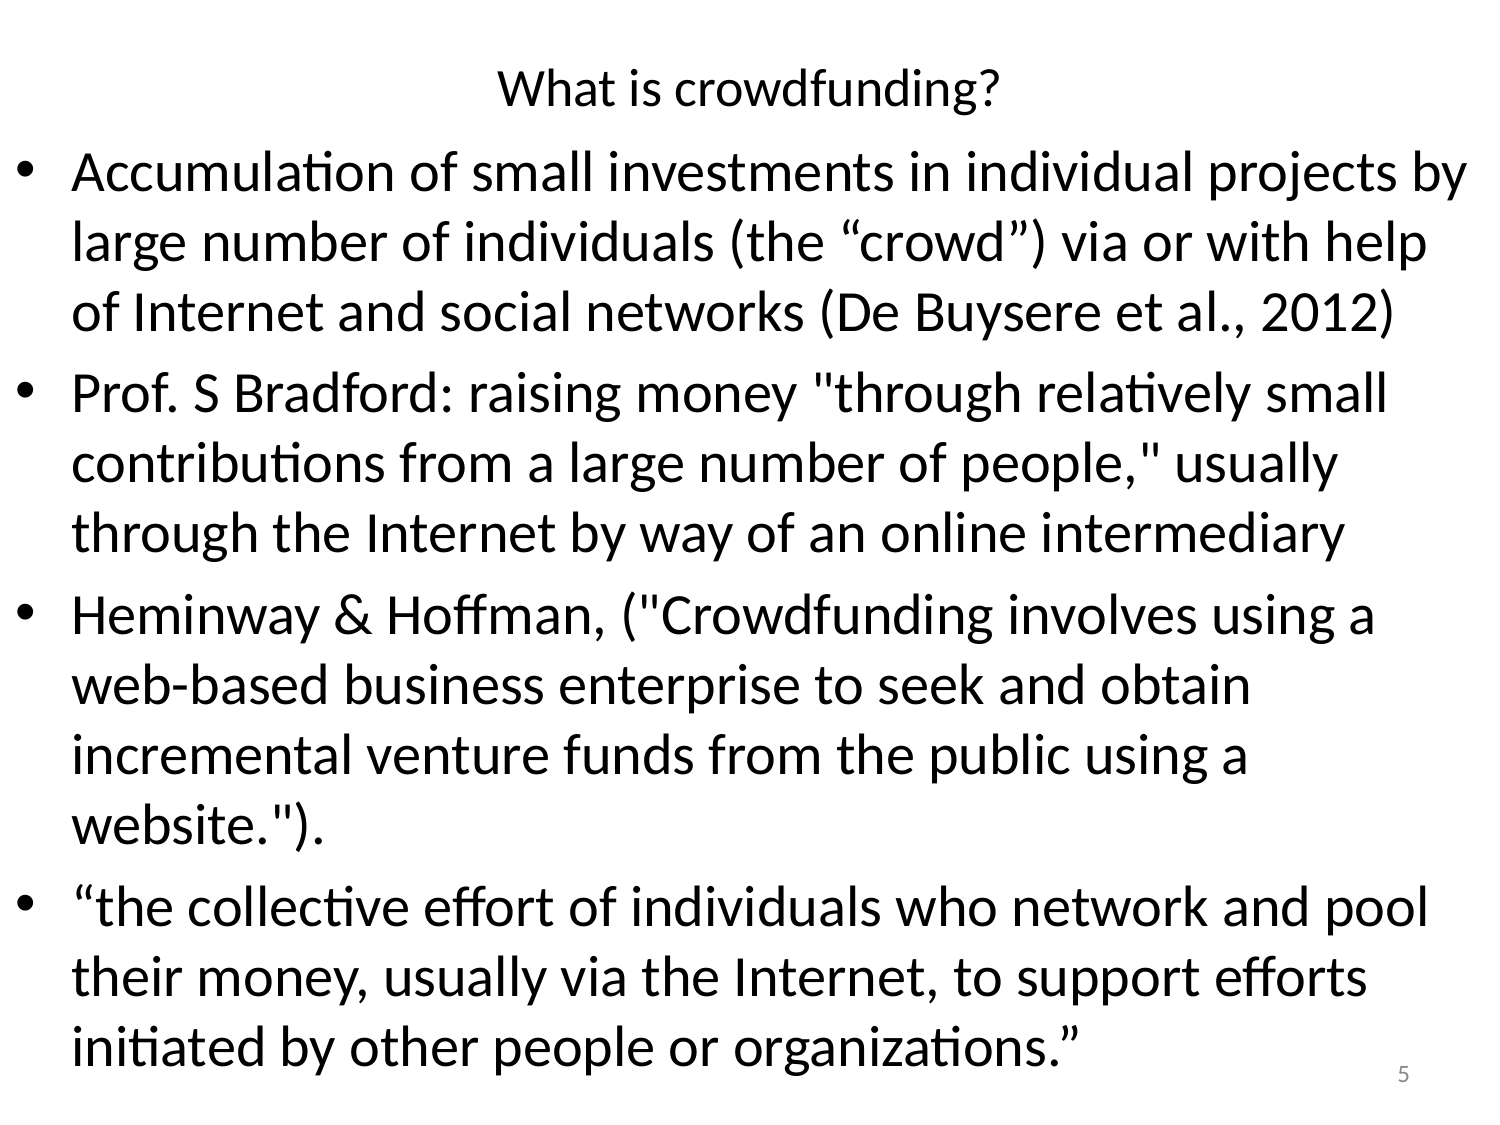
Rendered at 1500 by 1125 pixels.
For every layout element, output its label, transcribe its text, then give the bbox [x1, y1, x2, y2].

slide_number 5 [1074, 1042, 1425, 1103]
list Accumulation of small investments in individual projects by large number of individuals (the “crowd”) via or with help of Internet and social networks (De Buysere et al., 2012) Prof. S Bradford: raising money "through relatively small contributions from a large number of people," usually through the Internet by way of an online intermediary Heminway & Hoffman, ("Crowdfunding involves using a web-based business enterprise to seek and obtain incremental venture funds from the public using a website."). “the collective effort of individuals who network and pool their money, usually via the Internet, to support efforts initiated by other people or organizations.” [0, 125, 1500, 1125]
title What is crowdfunding? [75, 45, 1425, 125]
